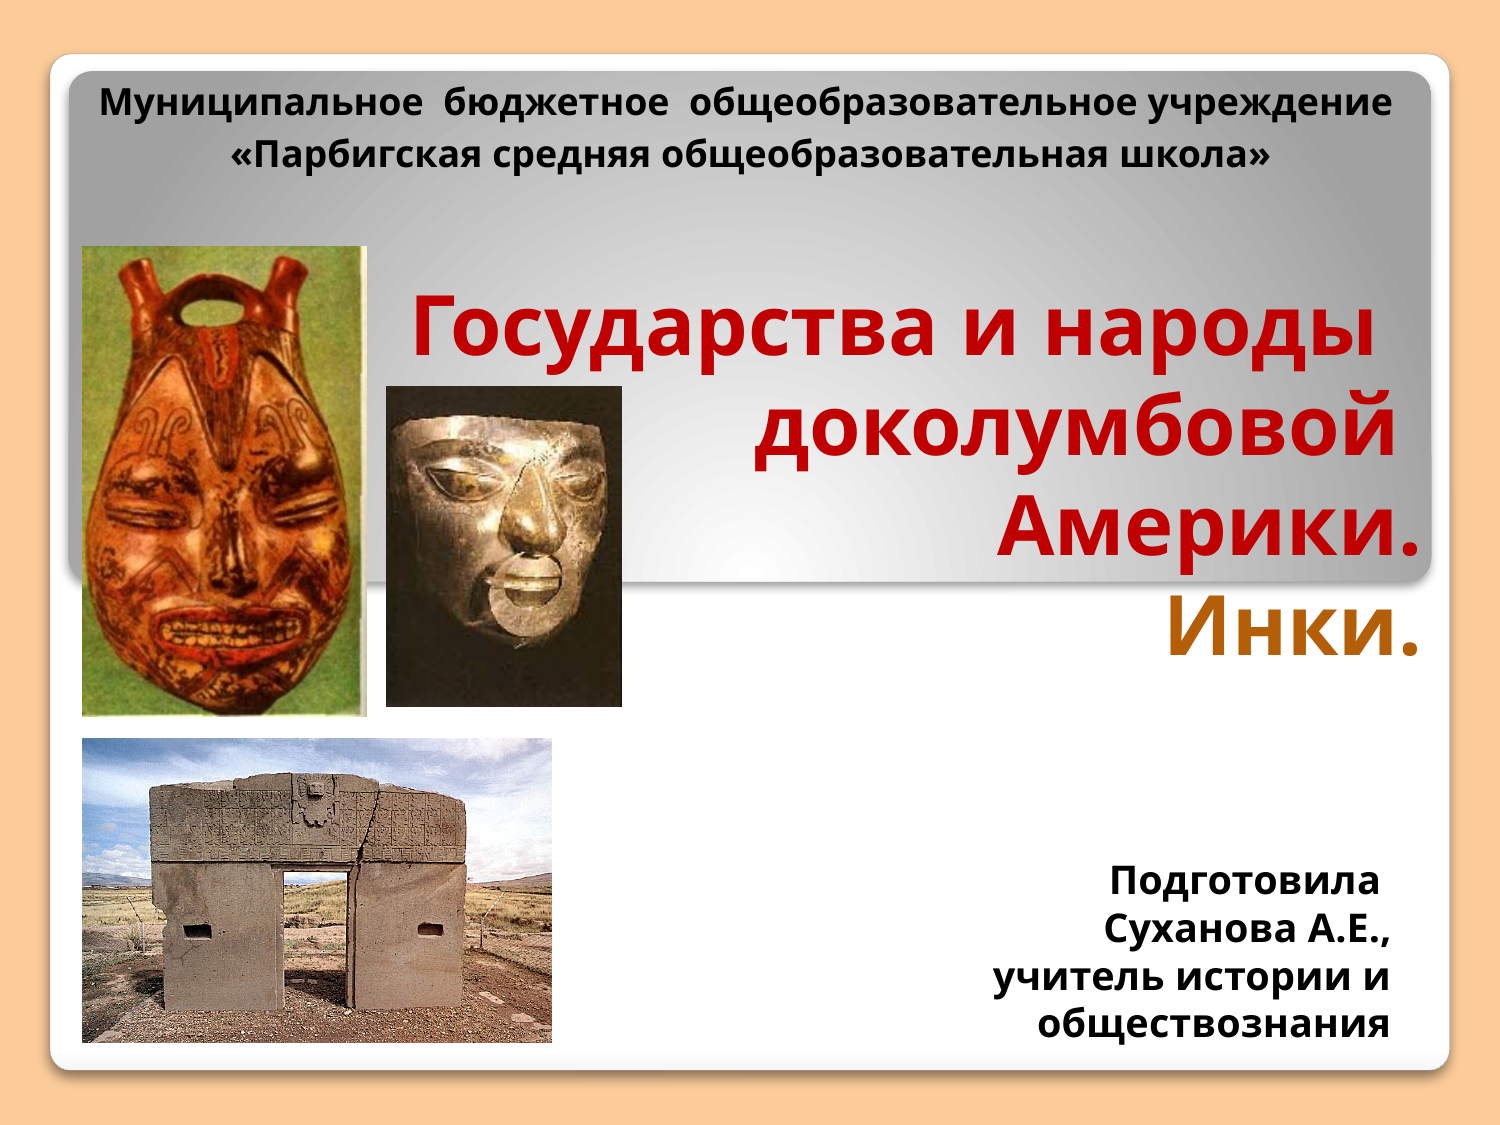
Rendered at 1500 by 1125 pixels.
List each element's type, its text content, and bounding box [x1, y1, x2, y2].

subtitle Подготовила Суханова А.Е., учитель истории и обществознания [925, 855, 1407, 1055]
picture [81, 245, 367, 717]
text_box Муниципальное бюджетное общеобразовательное учреждение «Парбигская средняя общеобразовательная школа» [81, 70, 1418, 183]
picture [386, 386, 622, 708]
title Государства и народы доколумбовой Америки. Инки. [23, 222, 1430, 680]
picture [81, 738, 552, 1044]
